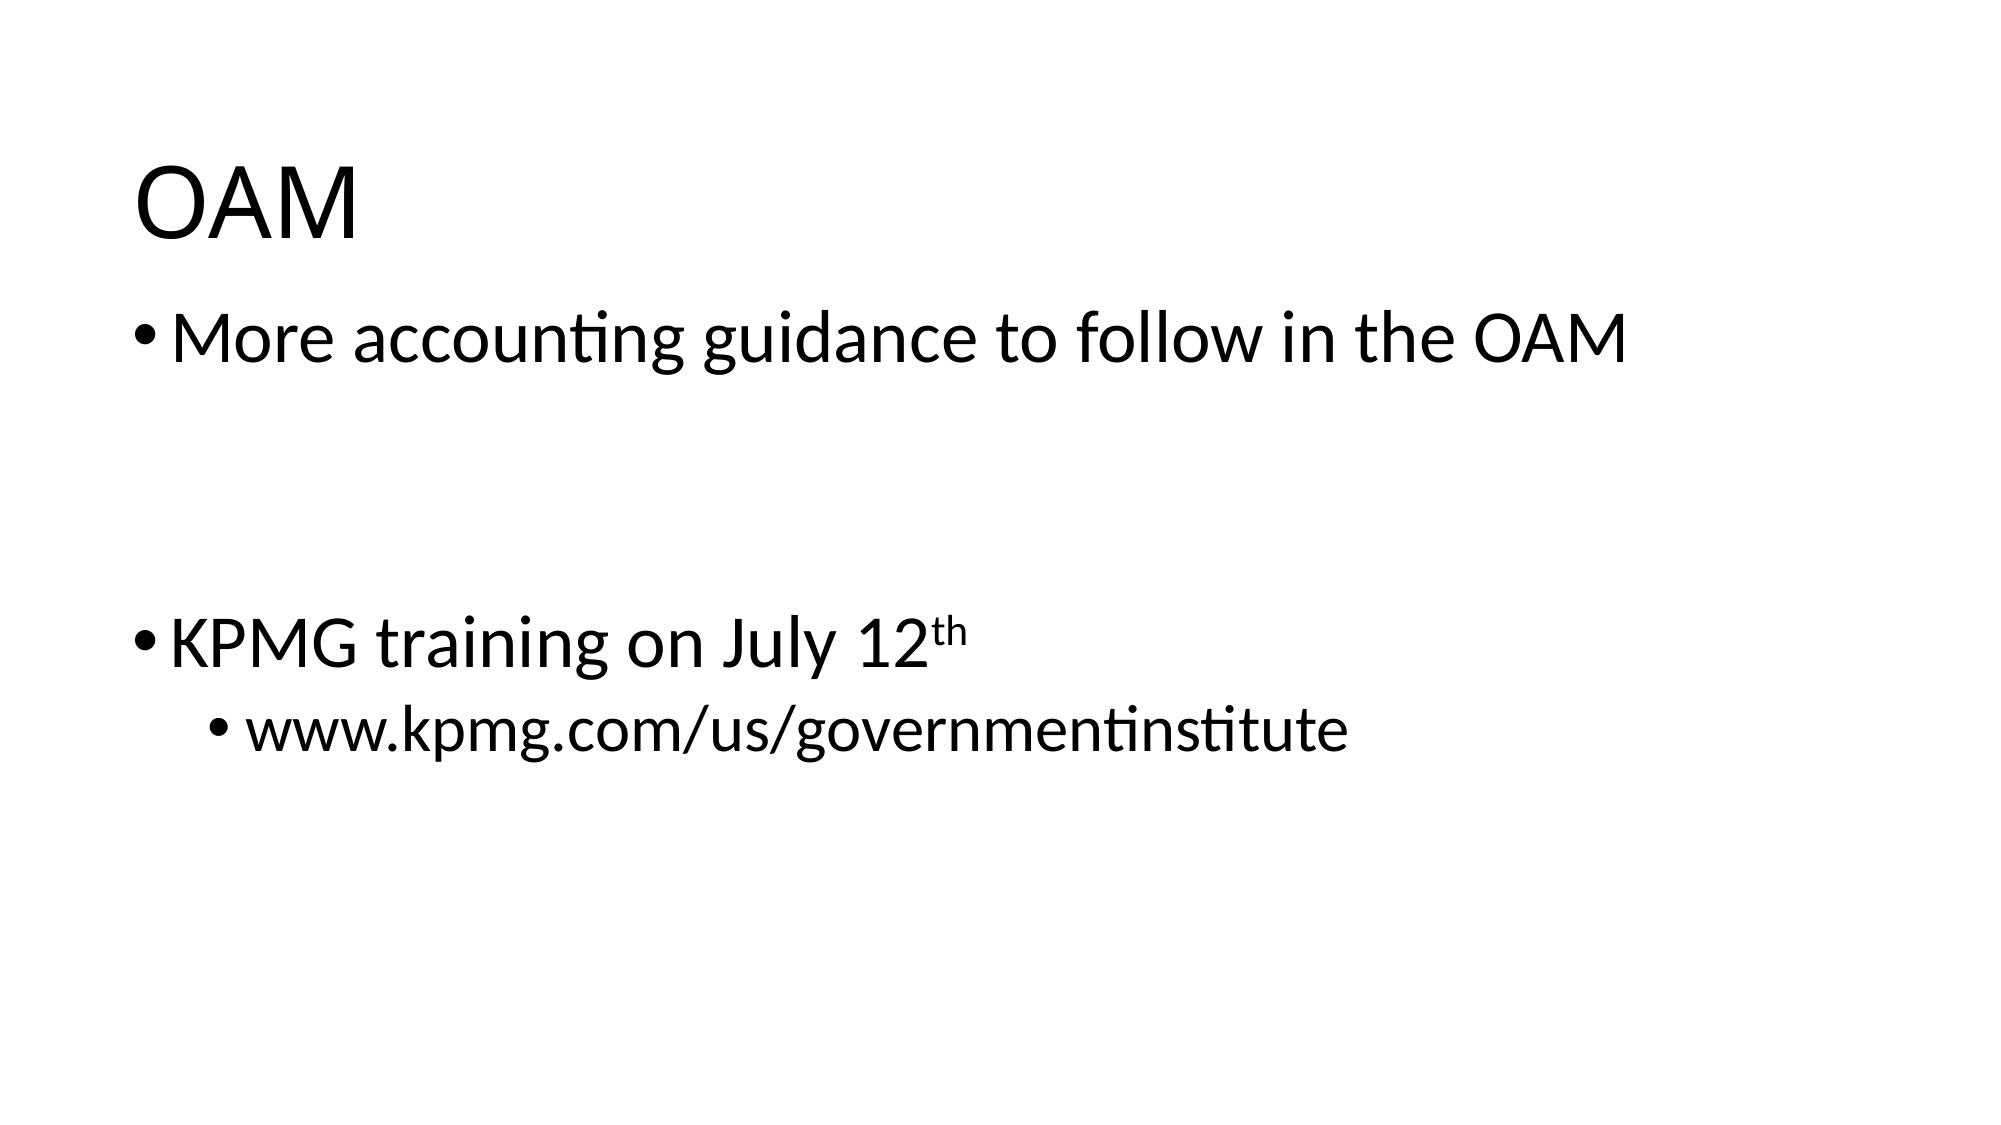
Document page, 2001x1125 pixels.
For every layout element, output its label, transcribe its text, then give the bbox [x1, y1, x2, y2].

list More accounting guidance to follow in the OAM KPMG training on July 12th www.kpmg.com/us/governmentinstitute [117, 290, 1805, 970]
title OAM [117, 122, 1580, 290]
